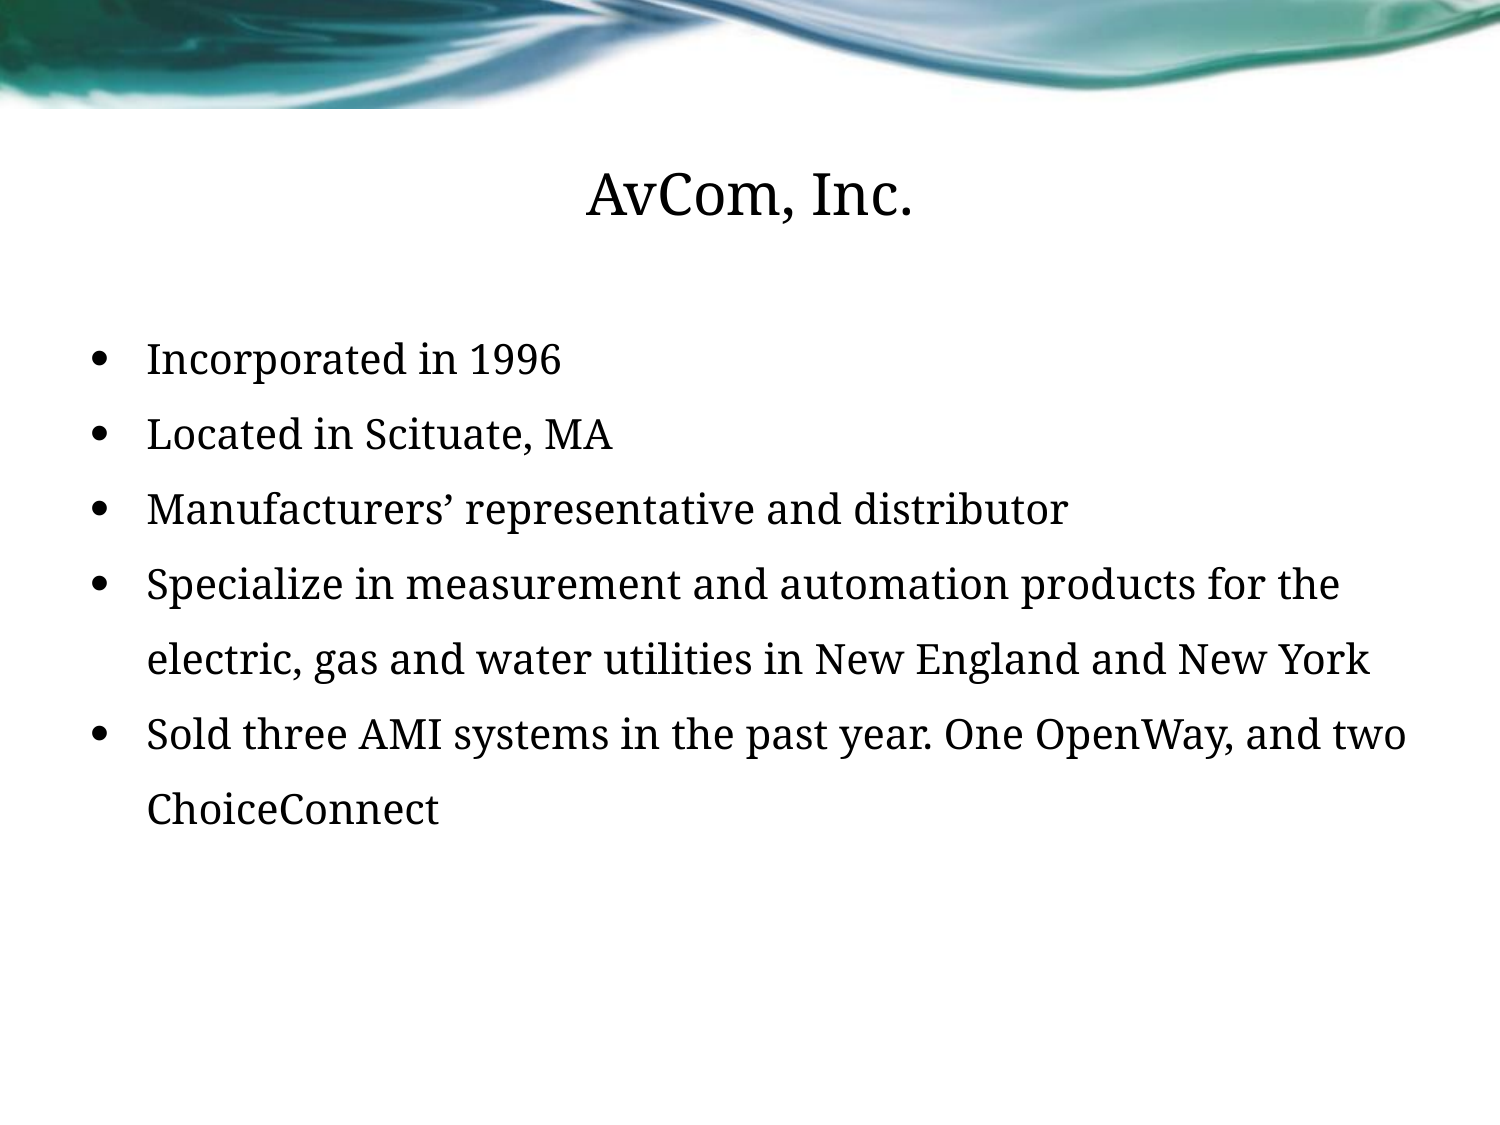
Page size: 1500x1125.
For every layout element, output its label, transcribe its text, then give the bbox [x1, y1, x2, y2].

title AvCom, Inc. [75, 149, 1425, 299]
list Incorporated in 1996 Located in Scituate, MA Manufacturers’ representative and distributor Specialize in measurement and automation products for the electric, gas and water utilities in New England and New York Sold three AMI systems in the past year. One OpenWay, and two ChoiceConnect [75, 299, 1425, 1005]
picture [0, 0, 1500, 109]
